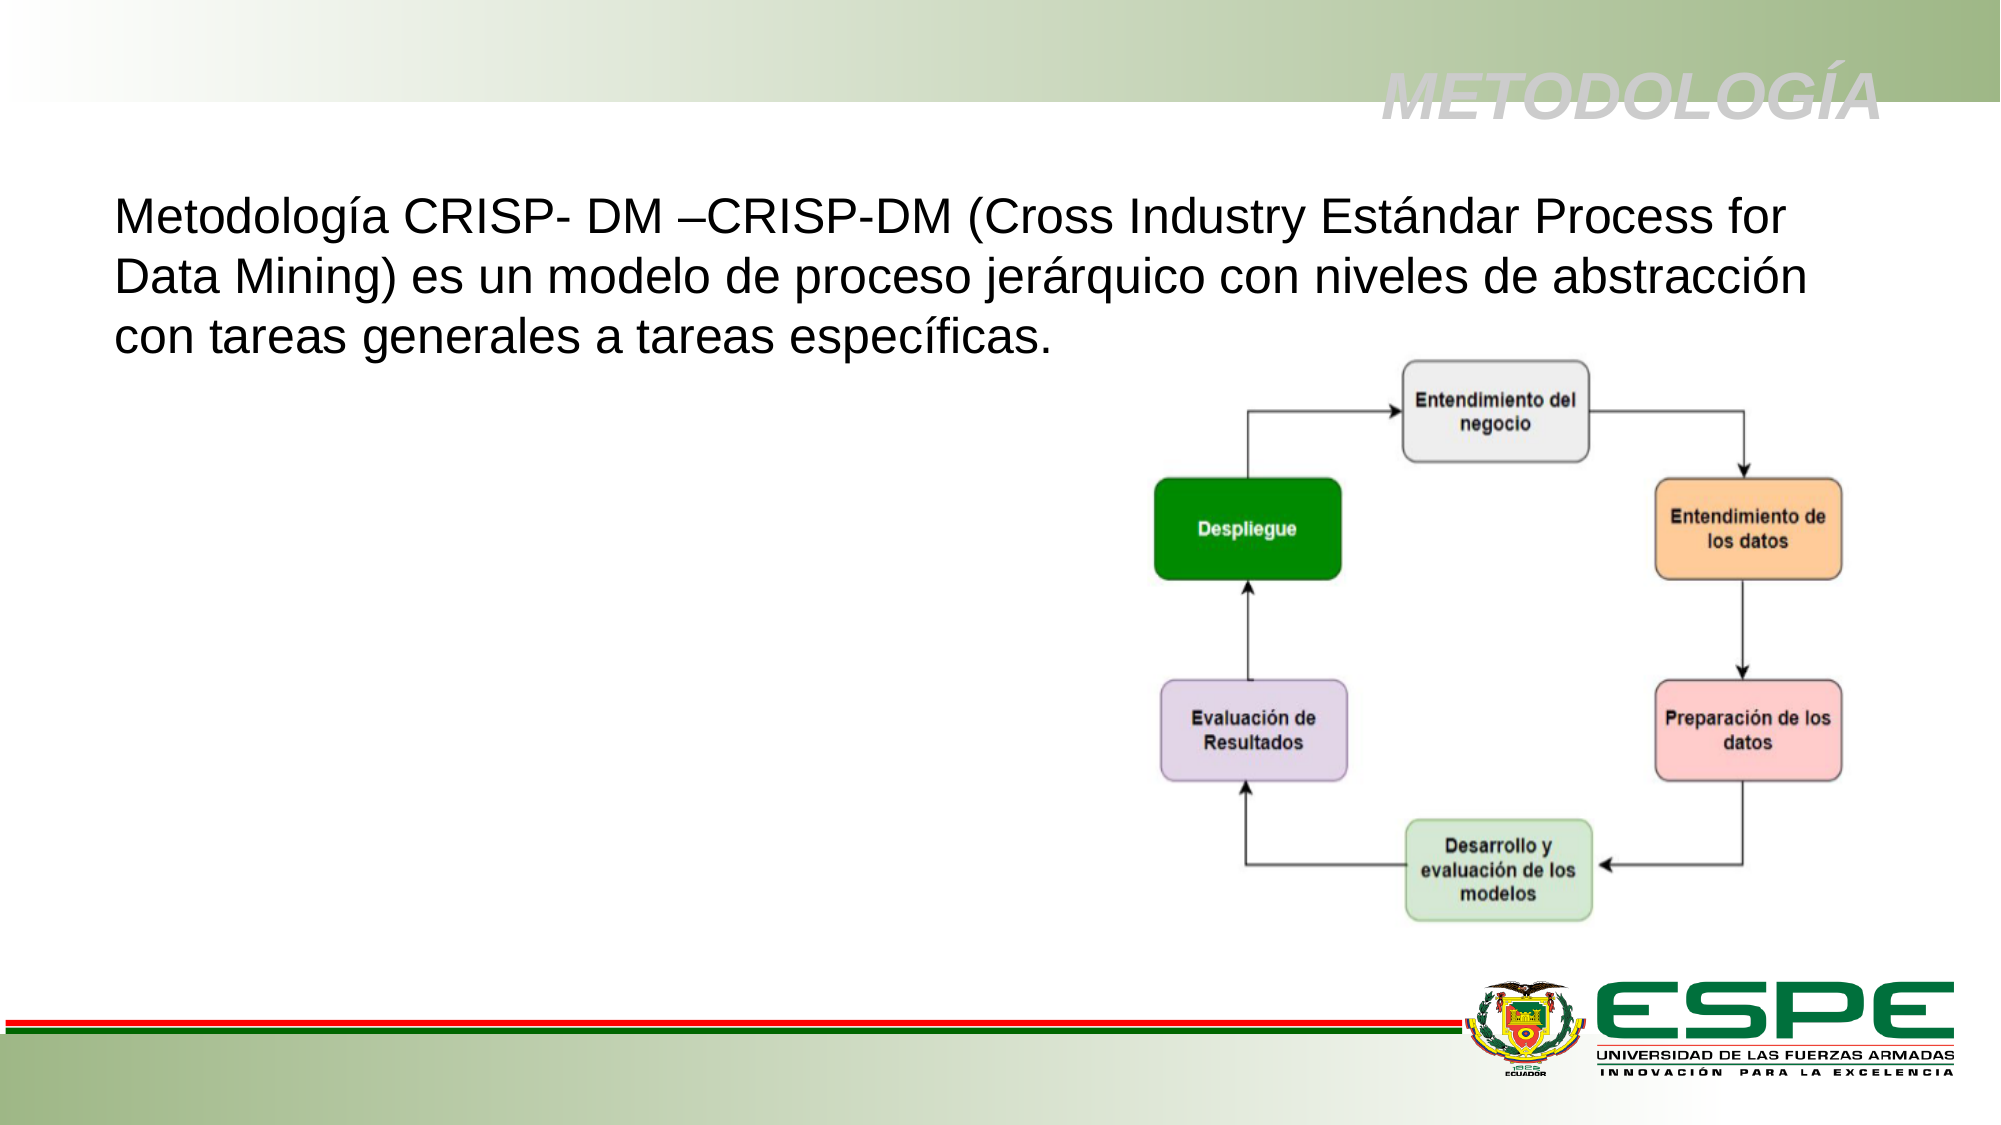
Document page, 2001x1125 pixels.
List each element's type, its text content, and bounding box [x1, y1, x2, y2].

title METODOLOGÍA [99, 45, 1900, 143]
picture [1465, 981, 1954, 1076]
list Metodología CRISP- DM –CRISP-DM (Cross Industry Estándar Process for Data Mining) es un modelo de proceso jerárquico con niveles de abstracción con tareas generales a tareas específicas. [99, 176, 1900, 587]
picture [1131, 349, 1879, 929]
